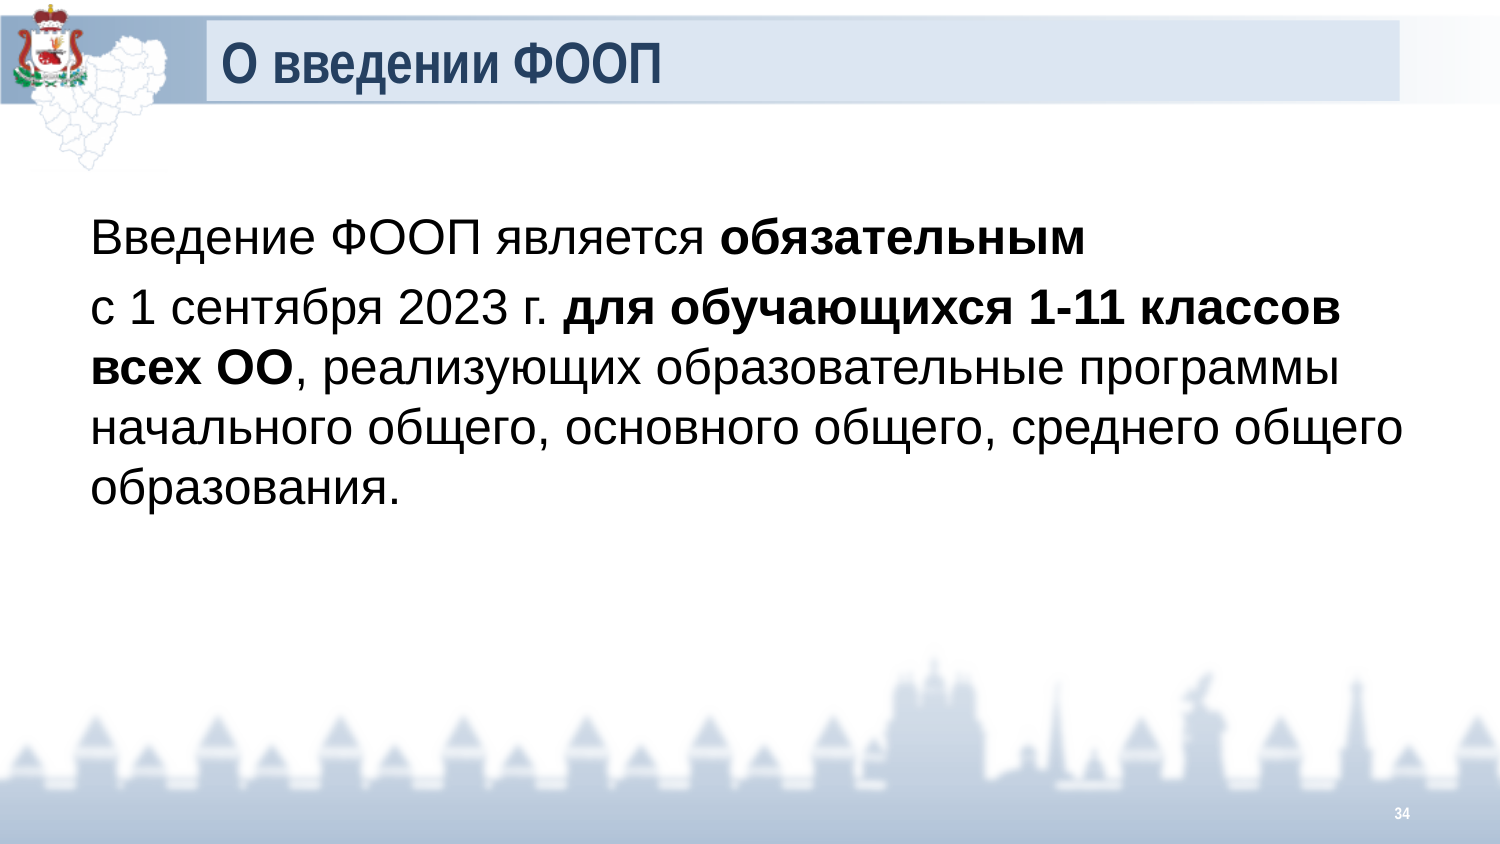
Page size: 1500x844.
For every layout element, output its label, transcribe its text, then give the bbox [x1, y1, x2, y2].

picture [0, 4, 1500, 174]
title О введении ФООП [206, 20, 1400, 101]
list Введение ФООП является обязательным с 1 сентября 2023 г. для обучающихся 1-11 классов всех ОО, реализующих образовательные программы начального общего, основного общего, среднего общего образования. [75, 196, 1425, 588]
slide_number 34 [1074, 790, 1425, 836]
